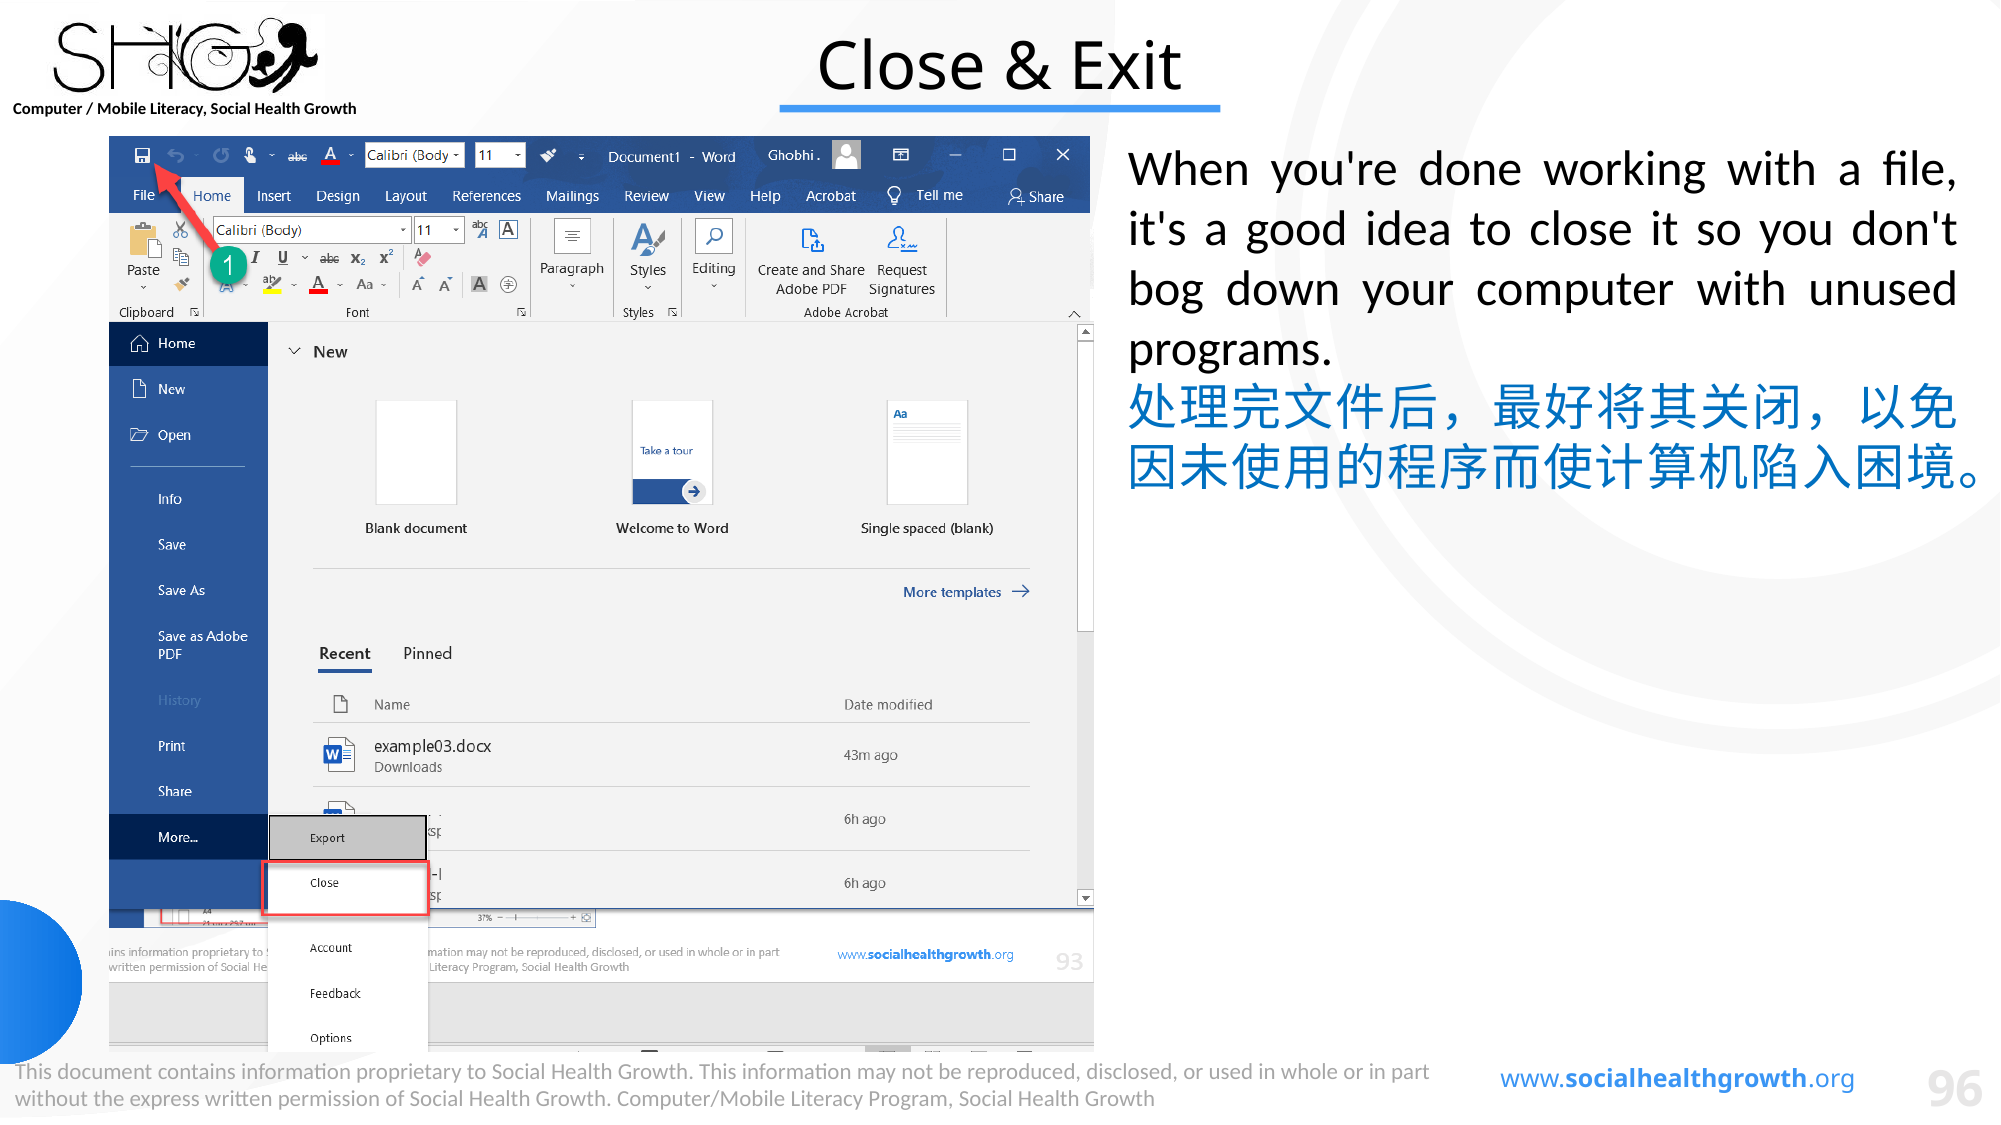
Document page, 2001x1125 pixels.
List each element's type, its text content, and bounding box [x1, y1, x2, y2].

text_box Close & Exit [0, 0, 2000, 111]
picture [109, 136, 1094, 1052]
text_box When you're done working with a file, it's a good idea to close it so you don't bog down your computer with unused programs. 处理完文件后，最好将其关闭，以免因未使用的程序而使计算机陷入困境。 [1113, 128, 1974, 504]
